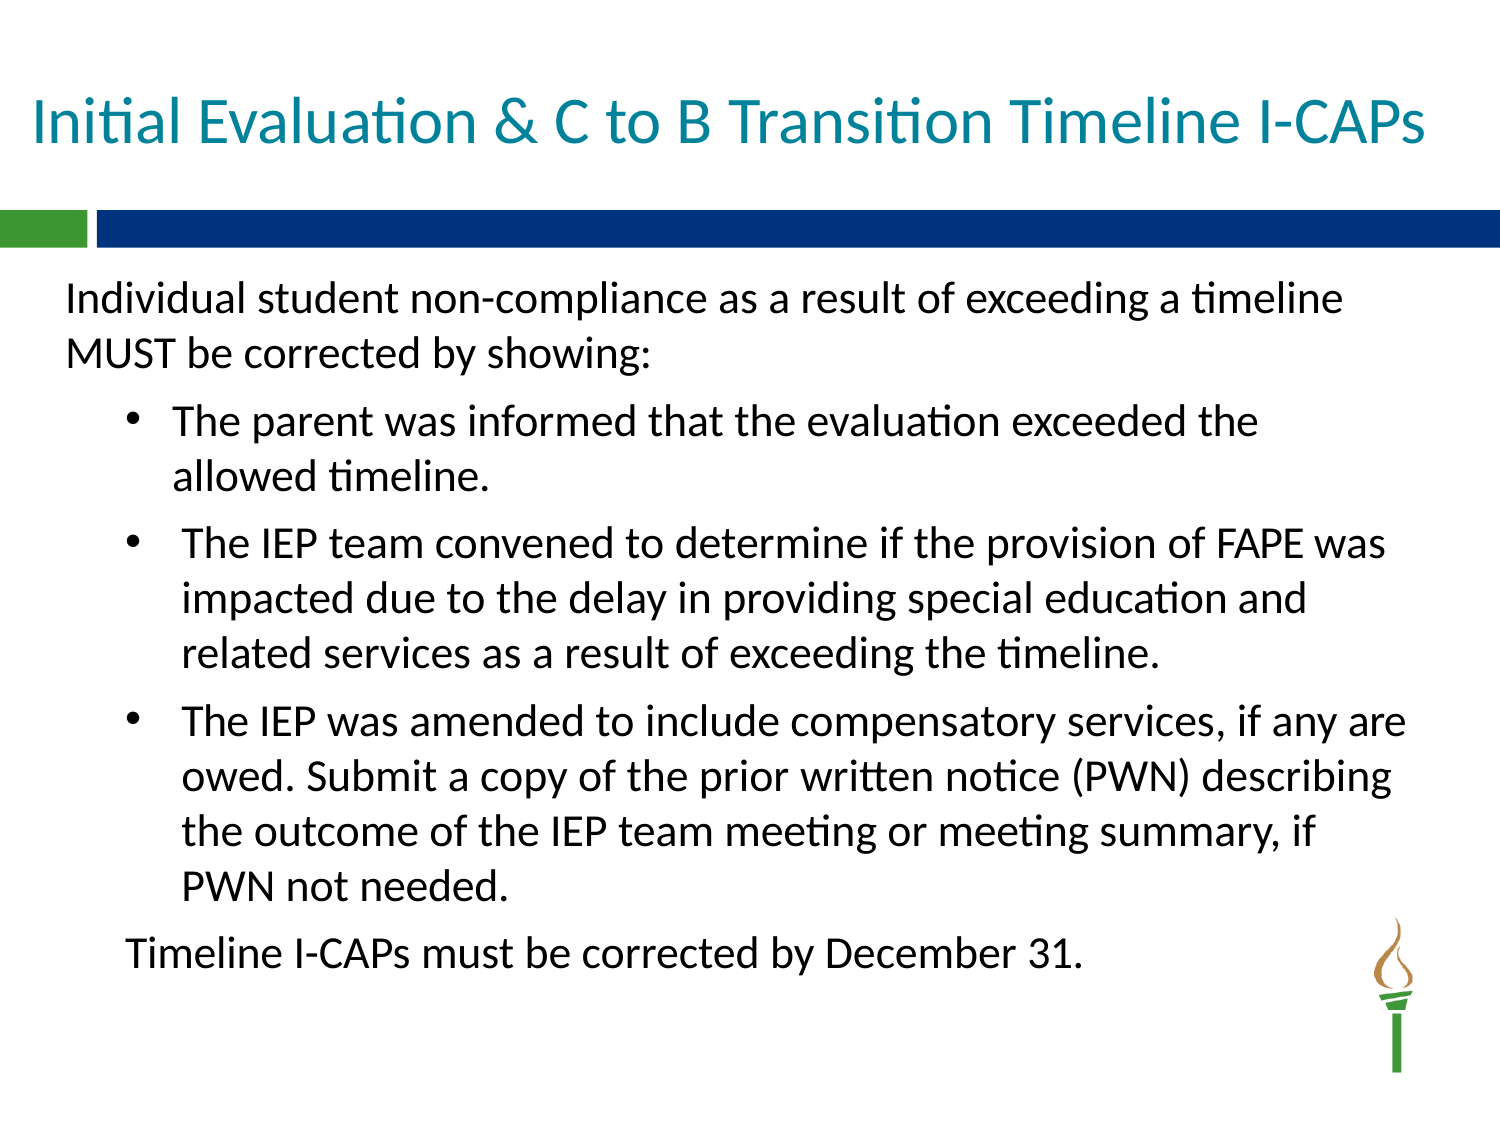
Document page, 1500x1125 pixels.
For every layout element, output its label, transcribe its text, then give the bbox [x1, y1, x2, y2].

text_box Individual student non-compliance as a result of exceeding a timeline MUST be corrected by showing: The parent was informed that the evaluation exceeded the allowed timeline. The IEP team convened to determine if the provision of FAPE was impacted due to the delay in providing special education and related services as a result of exceeding the timeline. The IEP was amended to include compensatory services, if any are owed. Submit a copy of the prior written notice (PWN) describing the outcome of the IEP team meeting or meeting summary, if PWN not needed. Timeline I-CAPs must be corrected by December 31. [62, 265, 1441, 979]
title Initial Evaluation & C to B Transition Timeline I-CAPs [29, 75, 1475, 265]
picture [1374, 979, 1417, 1076]
